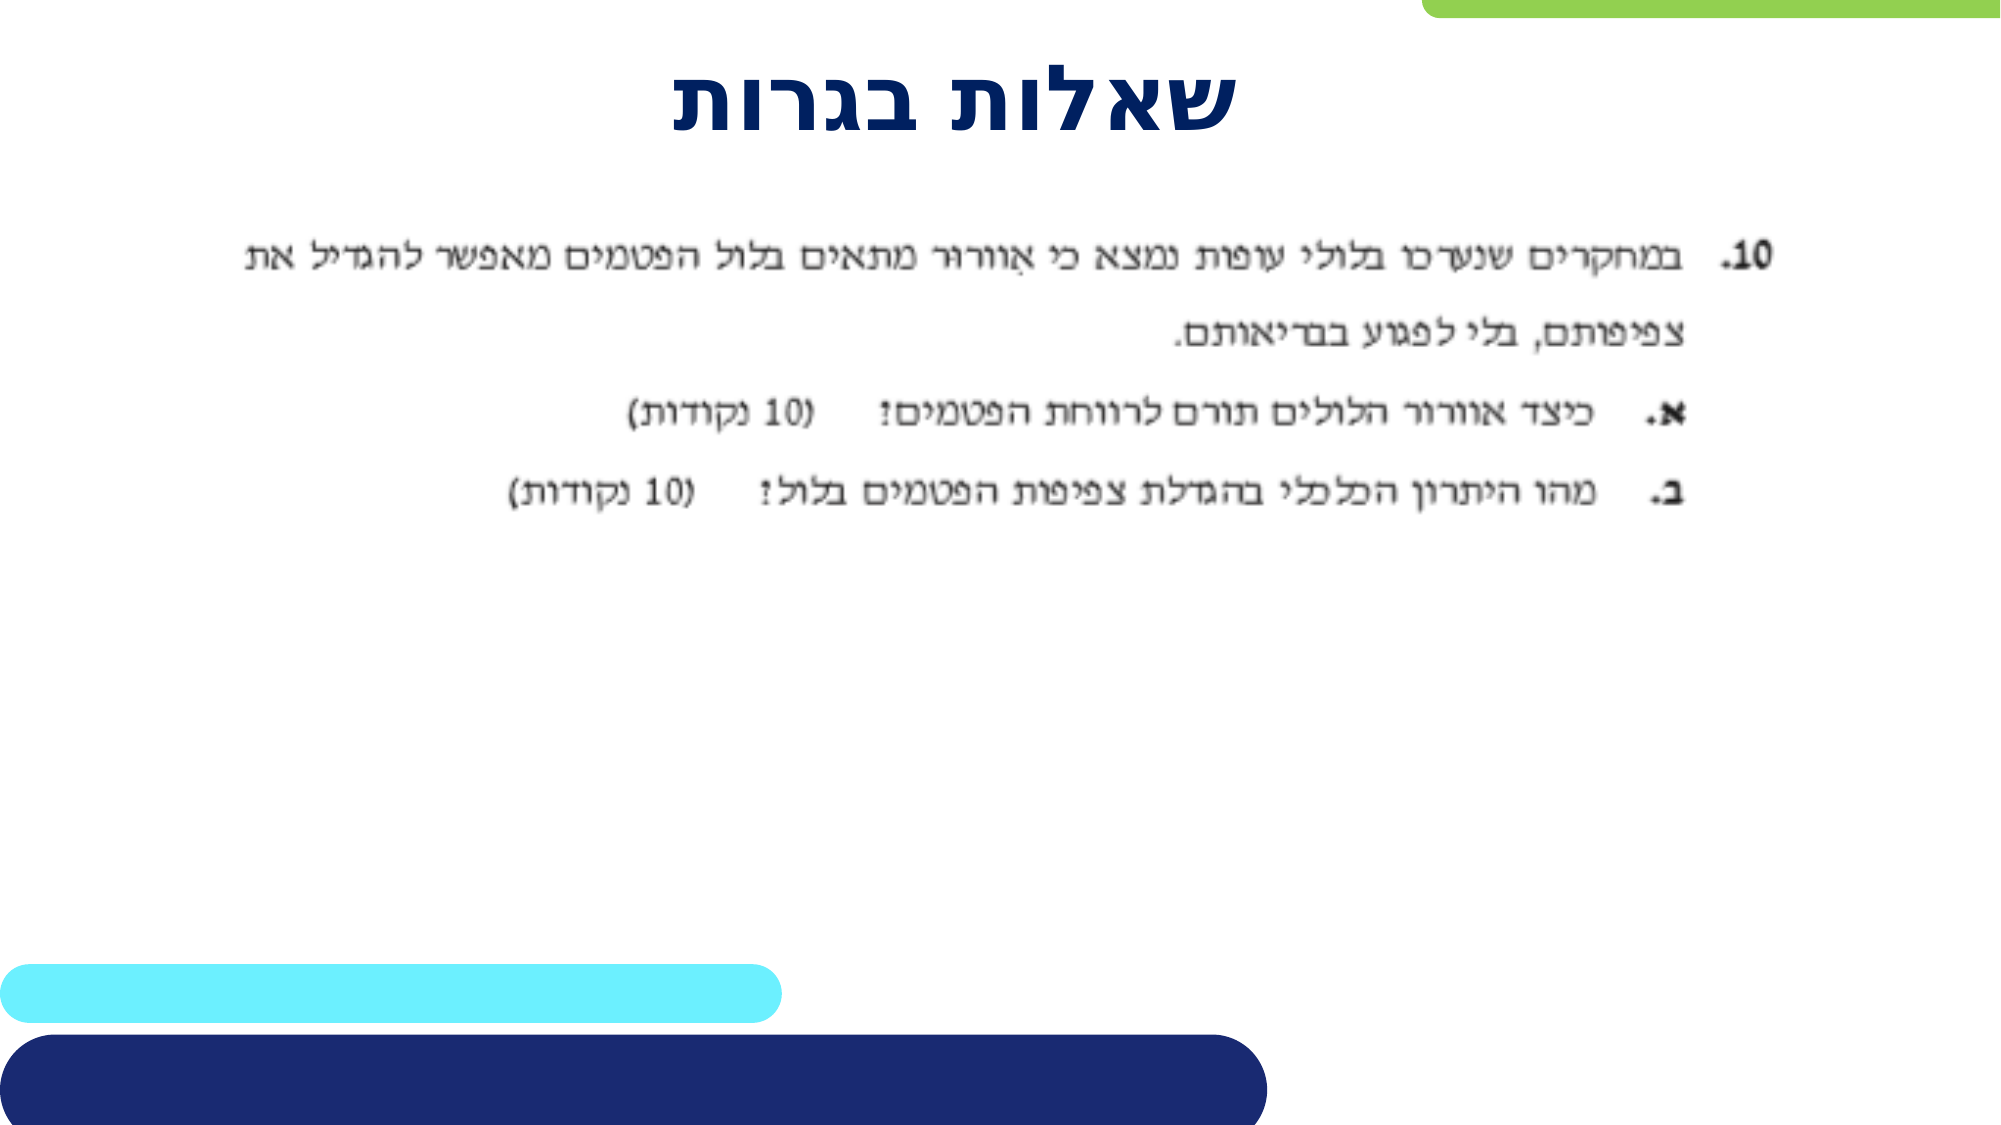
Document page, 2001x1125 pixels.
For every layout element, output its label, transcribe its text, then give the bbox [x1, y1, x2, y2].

title שאלות בגרות [0, 34, 2000, 154]
picture [117, 193, 1814, 547]
